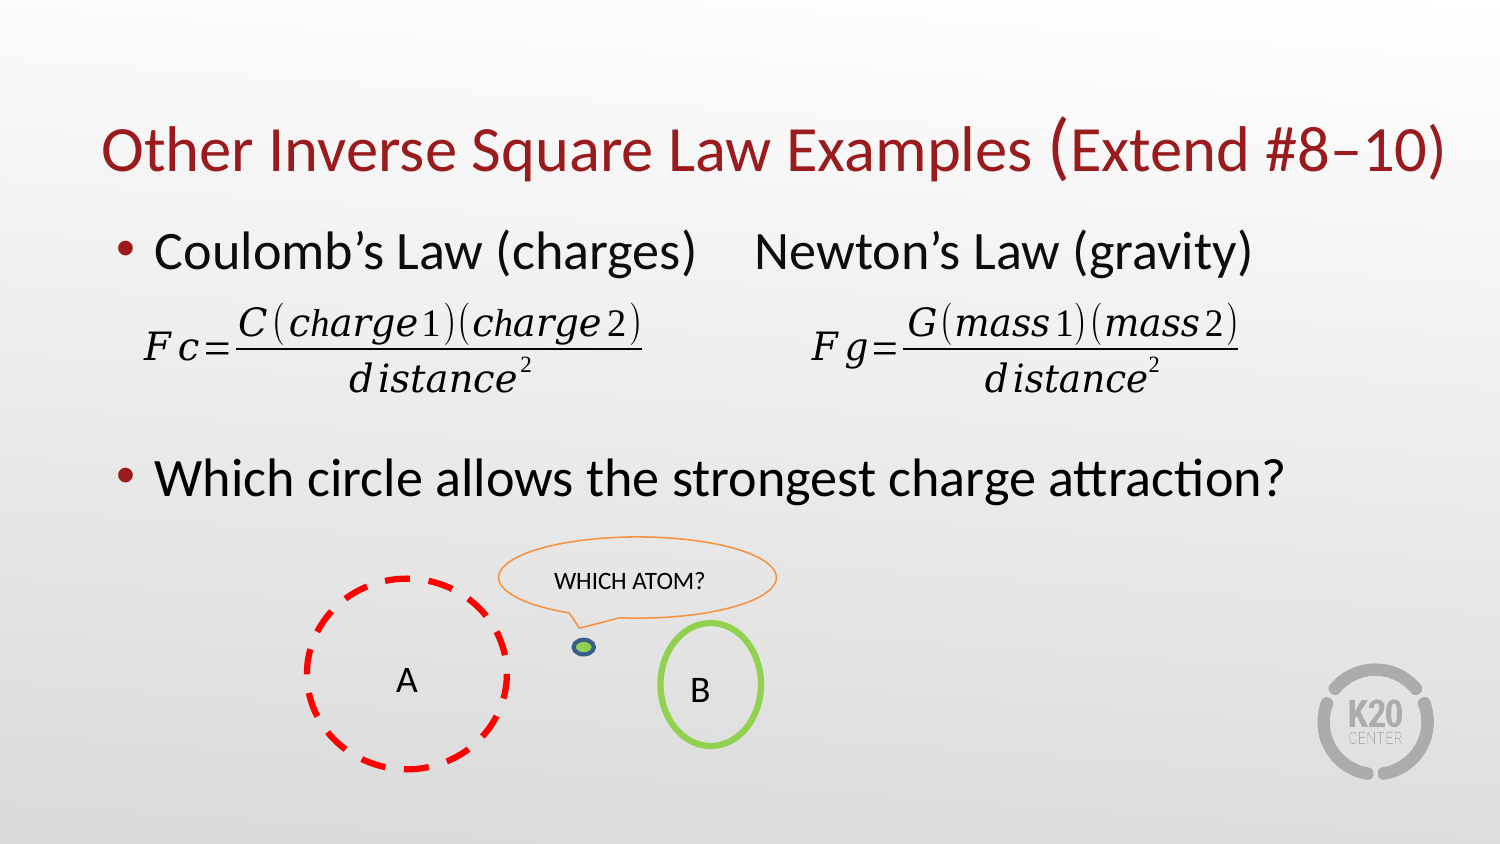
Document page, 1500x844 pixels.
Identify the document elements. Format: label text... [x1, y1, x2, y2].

title Other Inverse Square Law Examples (Extend #8–10) [101, 45, 1452, 187]
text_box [306, 536, 777, 770]
list Coulomb’s Law (charges) Newton’s Law (gravity) Which circle allows the strongest charge attraction? [101, 207, 1500, 769]
